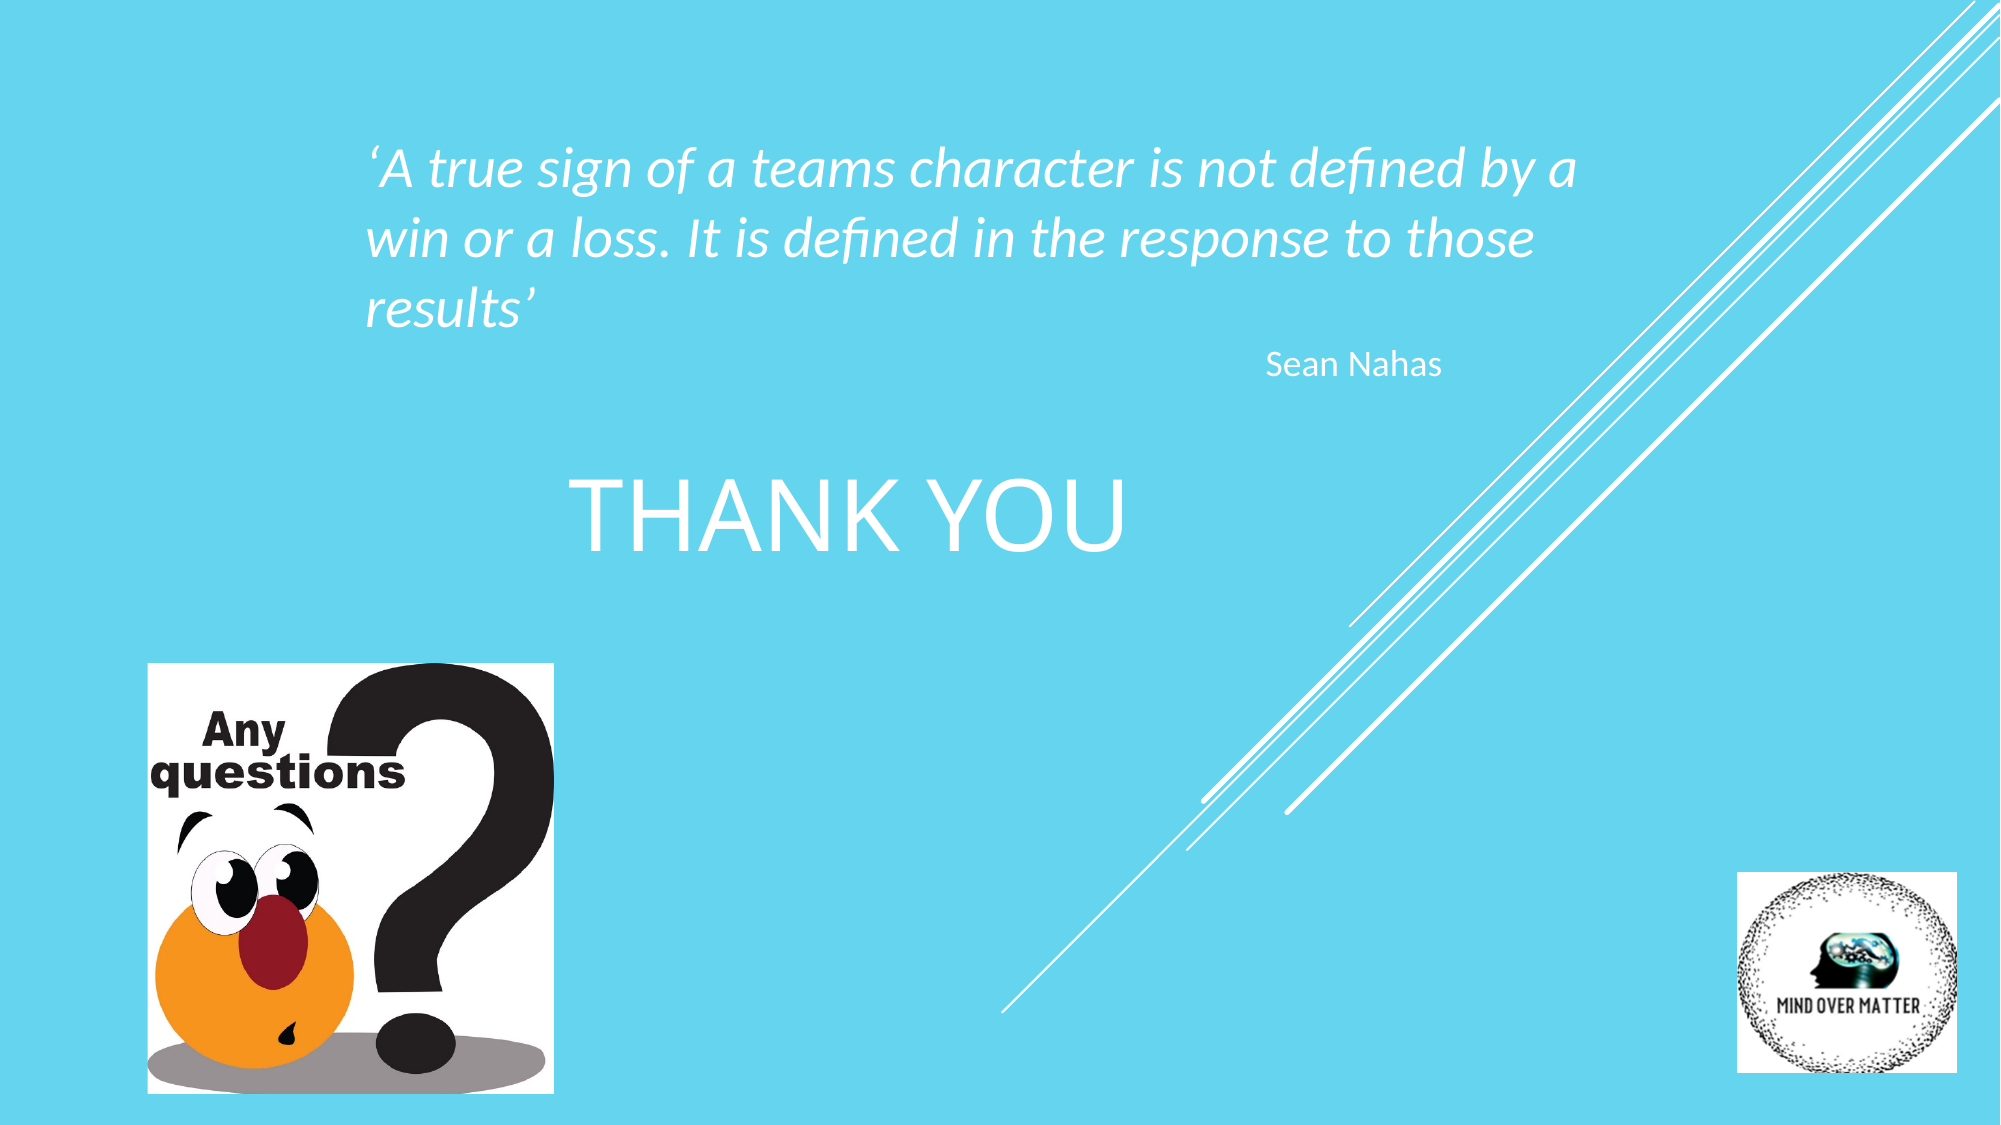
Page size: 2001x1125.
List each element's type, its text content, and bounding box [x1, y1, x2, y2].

text_box ‘A true sign of a teams character is not defined by a win or a loss. It is defined in the response to those results’ Sean Nahas [350, 121, 1640, 392]
picture [1737, 872, 1957, 1073]
picture [147, 663, 555, 1094]
title THANK YOU [553, 426, 1279, 699]
